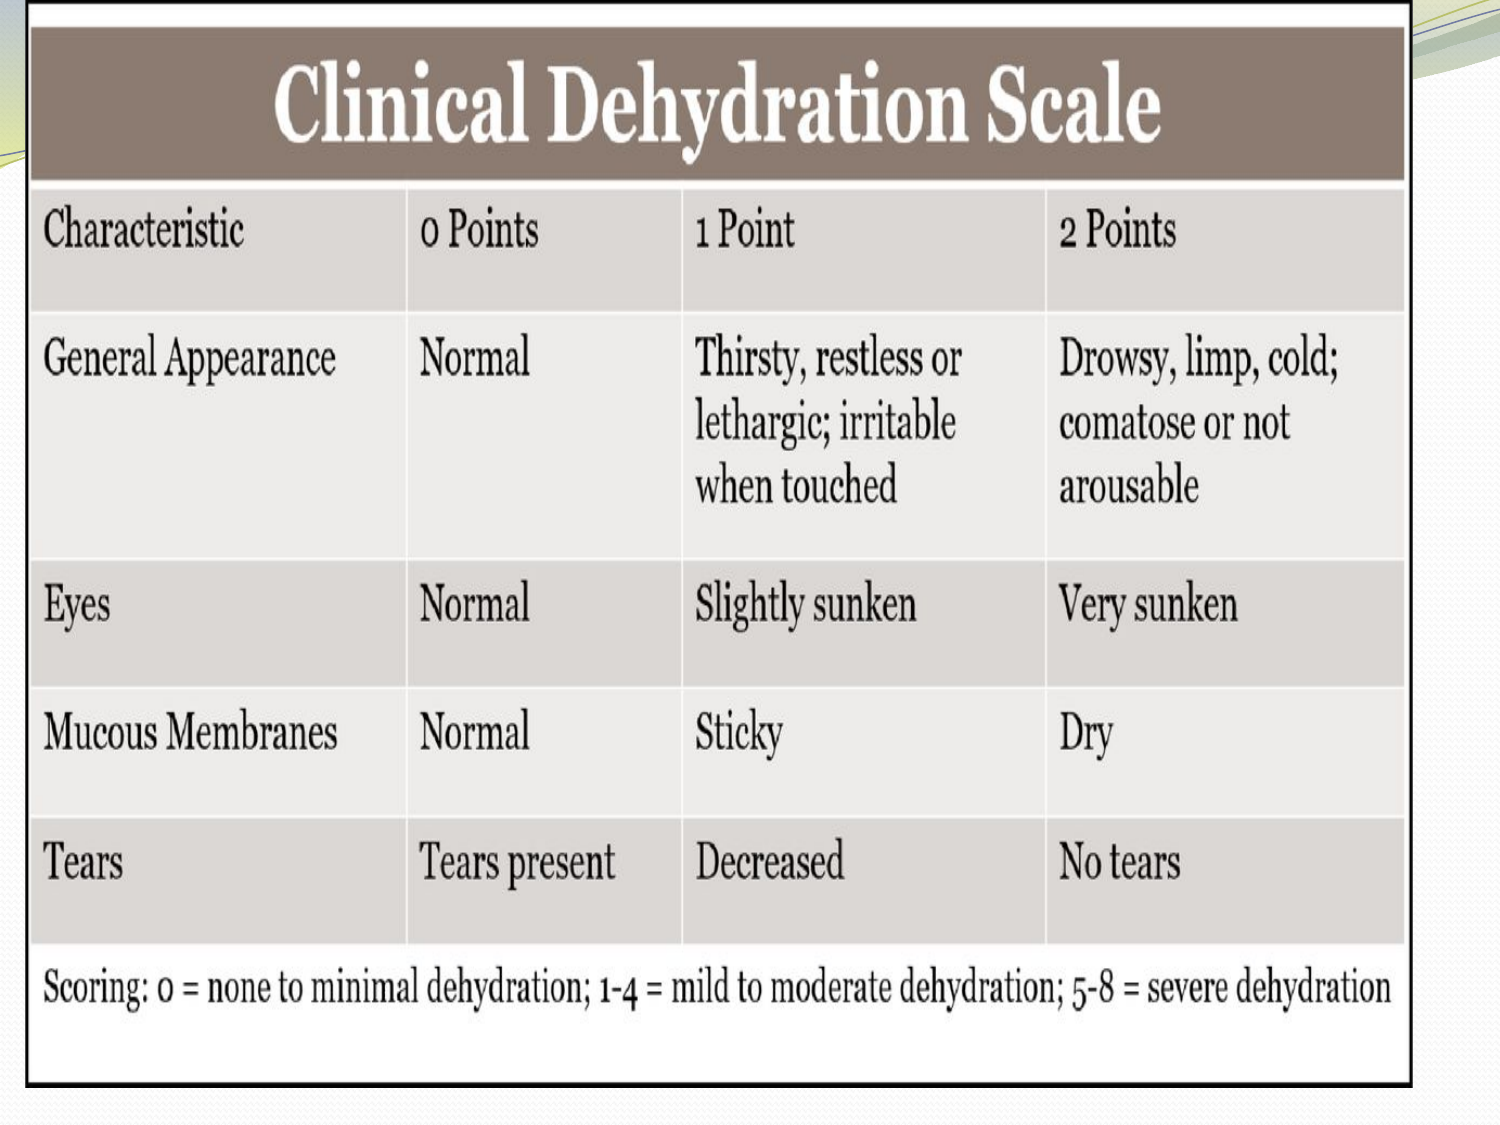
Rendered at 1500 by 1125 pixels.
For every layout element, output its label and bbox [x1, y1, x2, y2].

picture [25, 0, 1413, 1088]
